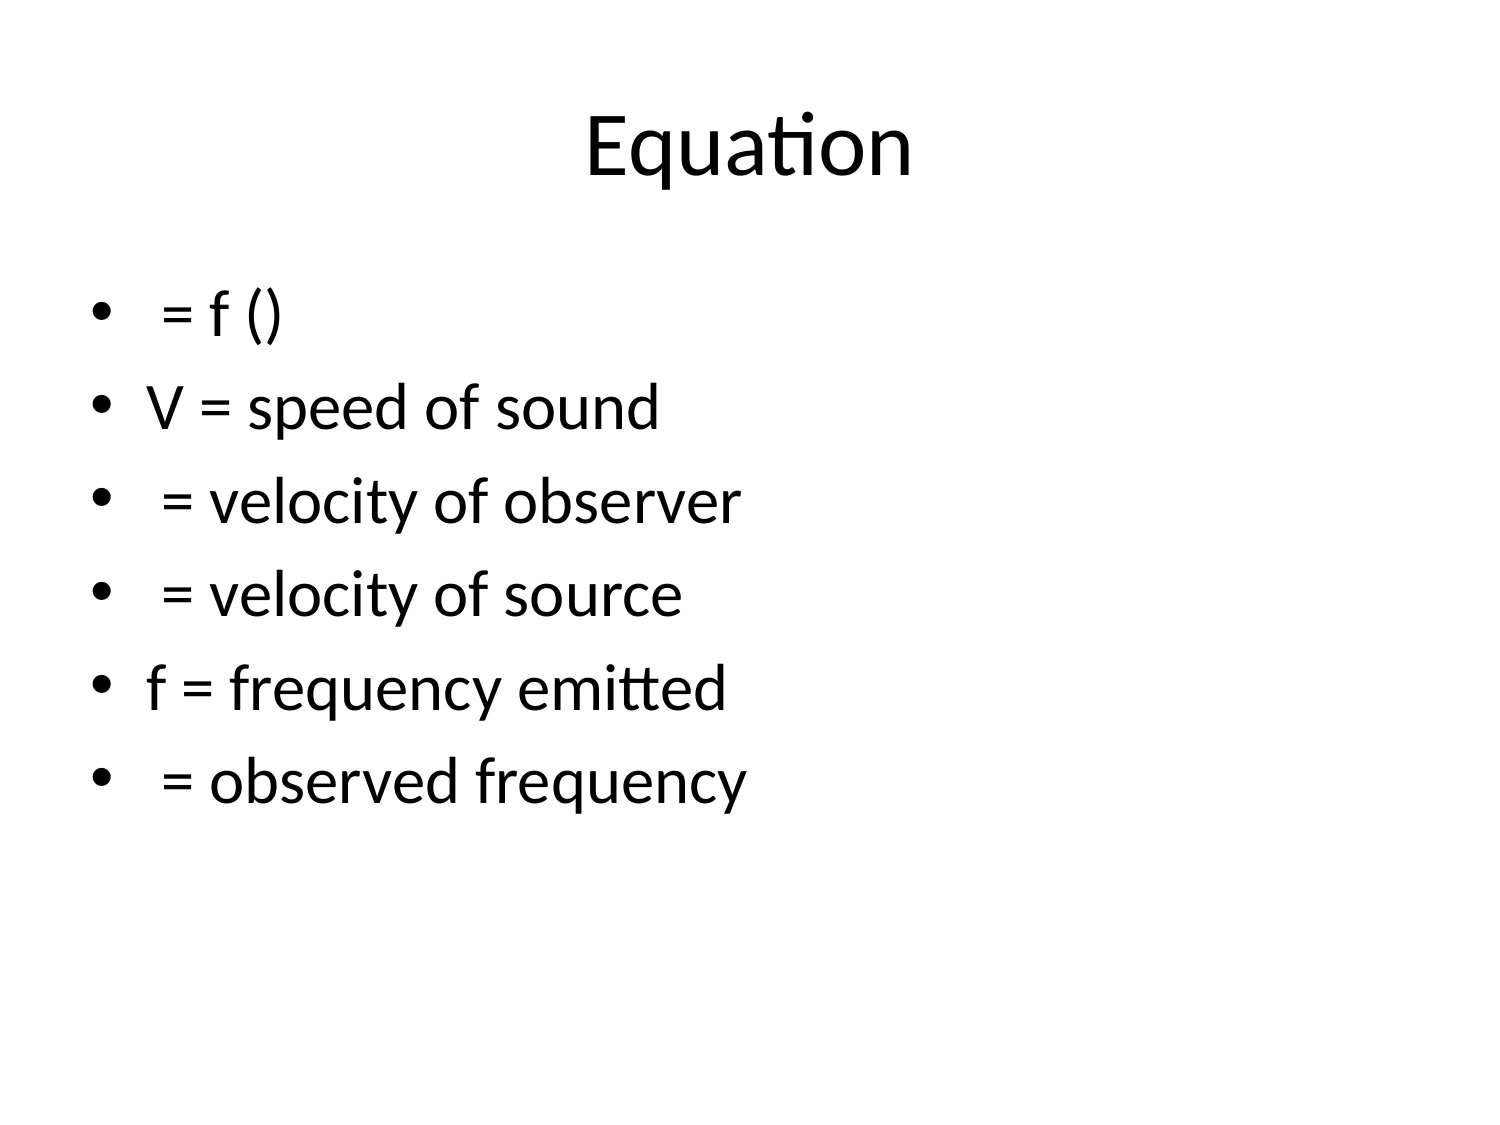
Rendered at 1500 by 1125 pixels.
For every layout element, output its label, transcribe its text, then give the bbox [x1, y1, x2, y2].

title Equation [75, 45, 1425, 233]
